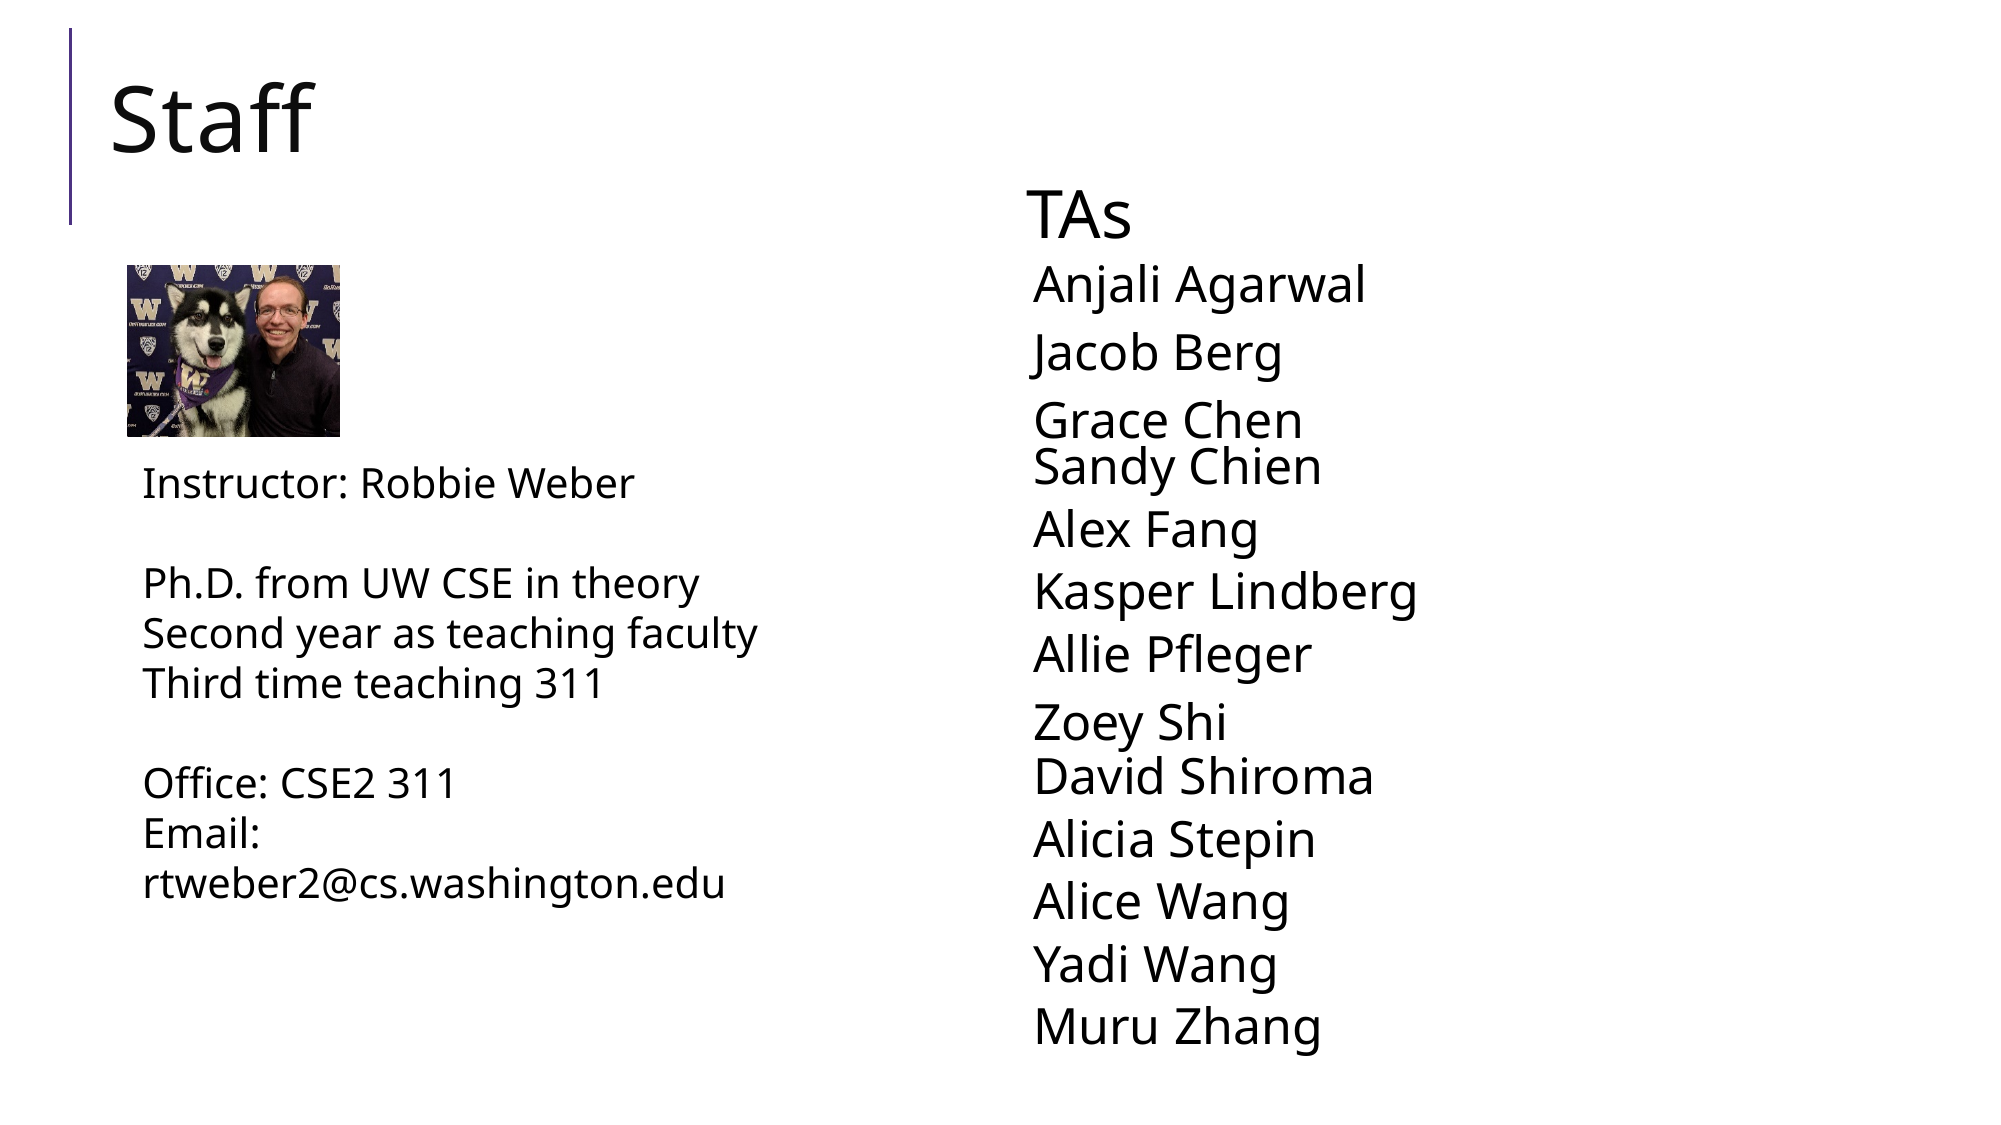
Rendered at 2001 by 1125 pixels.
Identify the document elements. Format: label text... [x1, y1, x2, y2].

table_header Anjali Agarwal Jacob Berg Grace Chen [1031, 247, 1839, 430]
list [127, 265, 340, 437]
table_cell Kasper Lindberg [1031, 555, 1839, 617]
table_cell Alice Wang [1031, 865, 1839, 928]
text_box TAs [1011, 164, 1861, 380]
table_cell David Shiroma [1031, 740, 1839, 803]
table_cell Allie Pfleger Zoey Shi [1031, 617, 1839, 740]
text_box Instructor: Robbie Weber Ph.D. from UW CSE in theory Second year as teaching faculty Third time teaching 311 Office: CSE2 311 Email: rtweber2@cs.washington.edu [127, 449, 808, 914]
table_cell Alicia Stepin [1031, 803, 1839, 865]
table_cell Yadi Wang [1031, 928, 1839, 990]
table_cell Sandy Chien [1031, 430, 1839, 492]
table_cell Alex Fang [1031, 492, 1839, 555]
table_cell Muru Zhang [1031, 990, 1839, 1053]
title Staff [94, 43, 1930, 210]
